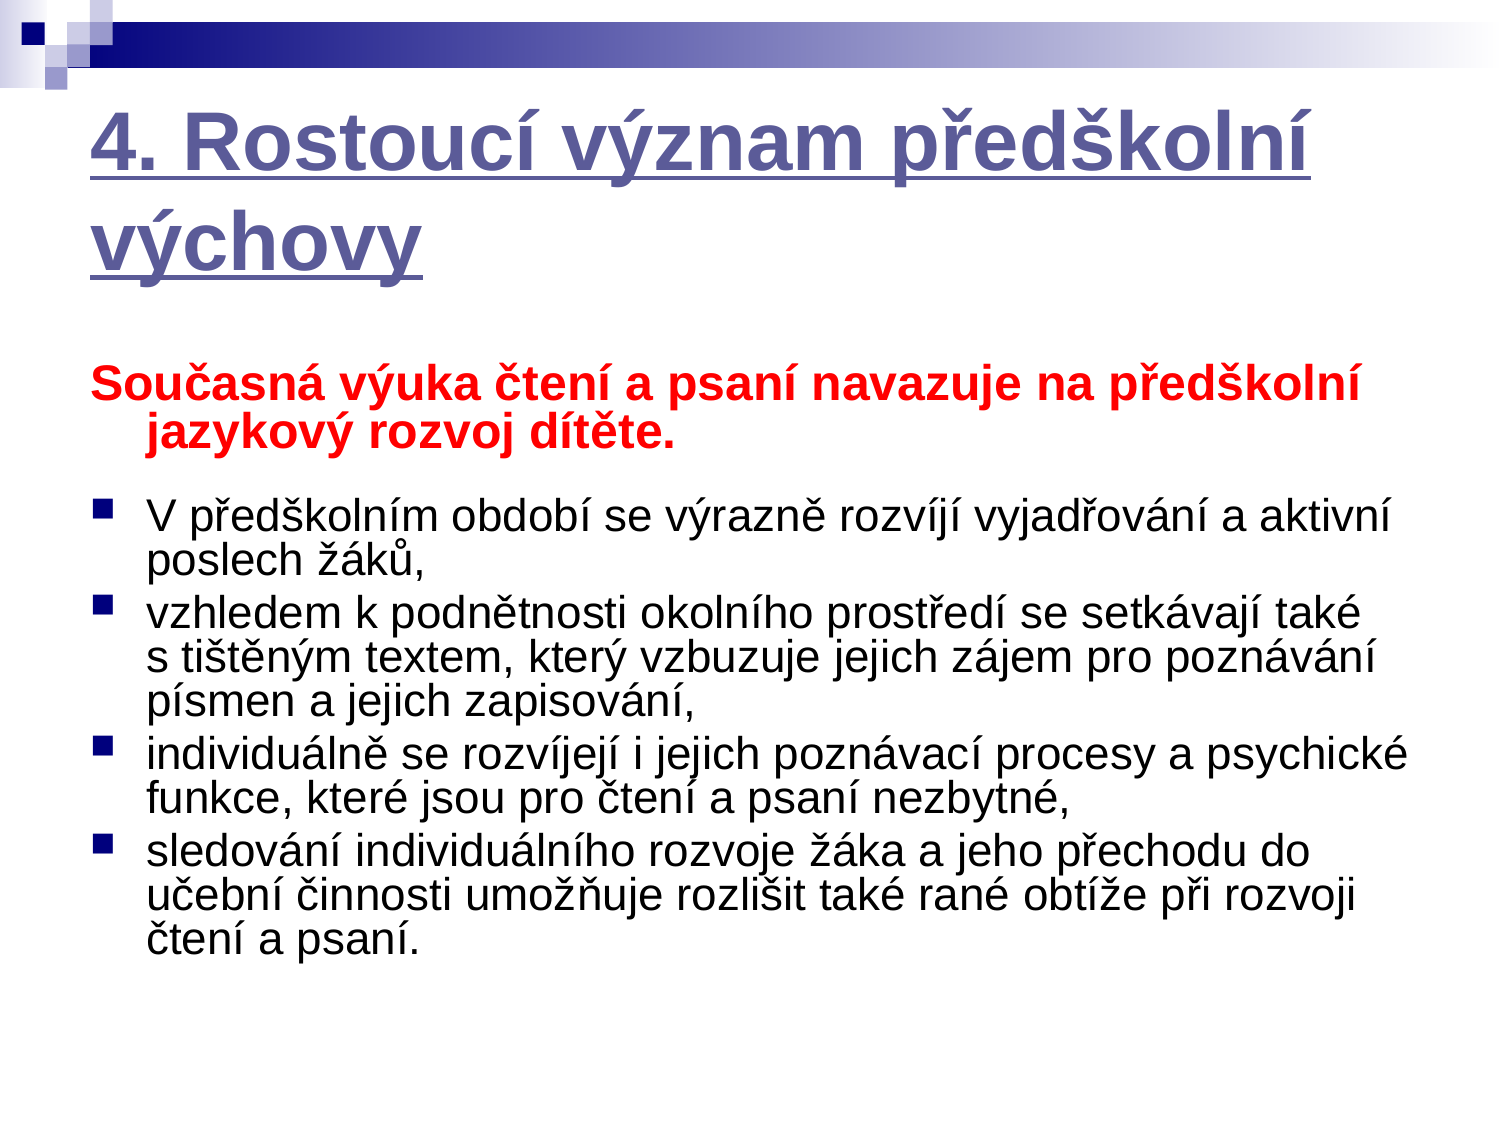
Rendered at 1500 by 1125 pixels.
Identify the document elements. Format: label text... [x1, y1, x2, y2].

title 4. Rostoucí význam předškolní výchovy [75, 75, 1425, 300]
list Současná výuka čtení a psaní navazuje na předškolní jazykový rozvoj dítěte. V předškolním období se výrazně rozvíjí vyjadřování a aktivní poslech žáků, vzhledem k podnětnosti okolního prostředí se setkávají také s tištěným textem, který vzbuzuje jejich zájem pro poznávání písmen a jejich zapisování, individuálně se rozvíjejí i jejich poznávací procesy a psychické funkce, které jsou pro čtení a psaní nezbytné, sledování individuálního rozvoje žáka a jeho přechodu do učební činnosti umožňuje rozlišit také rané obtíže při rozvoji čtení a psaní. [75, 324, 1425, 1012]
